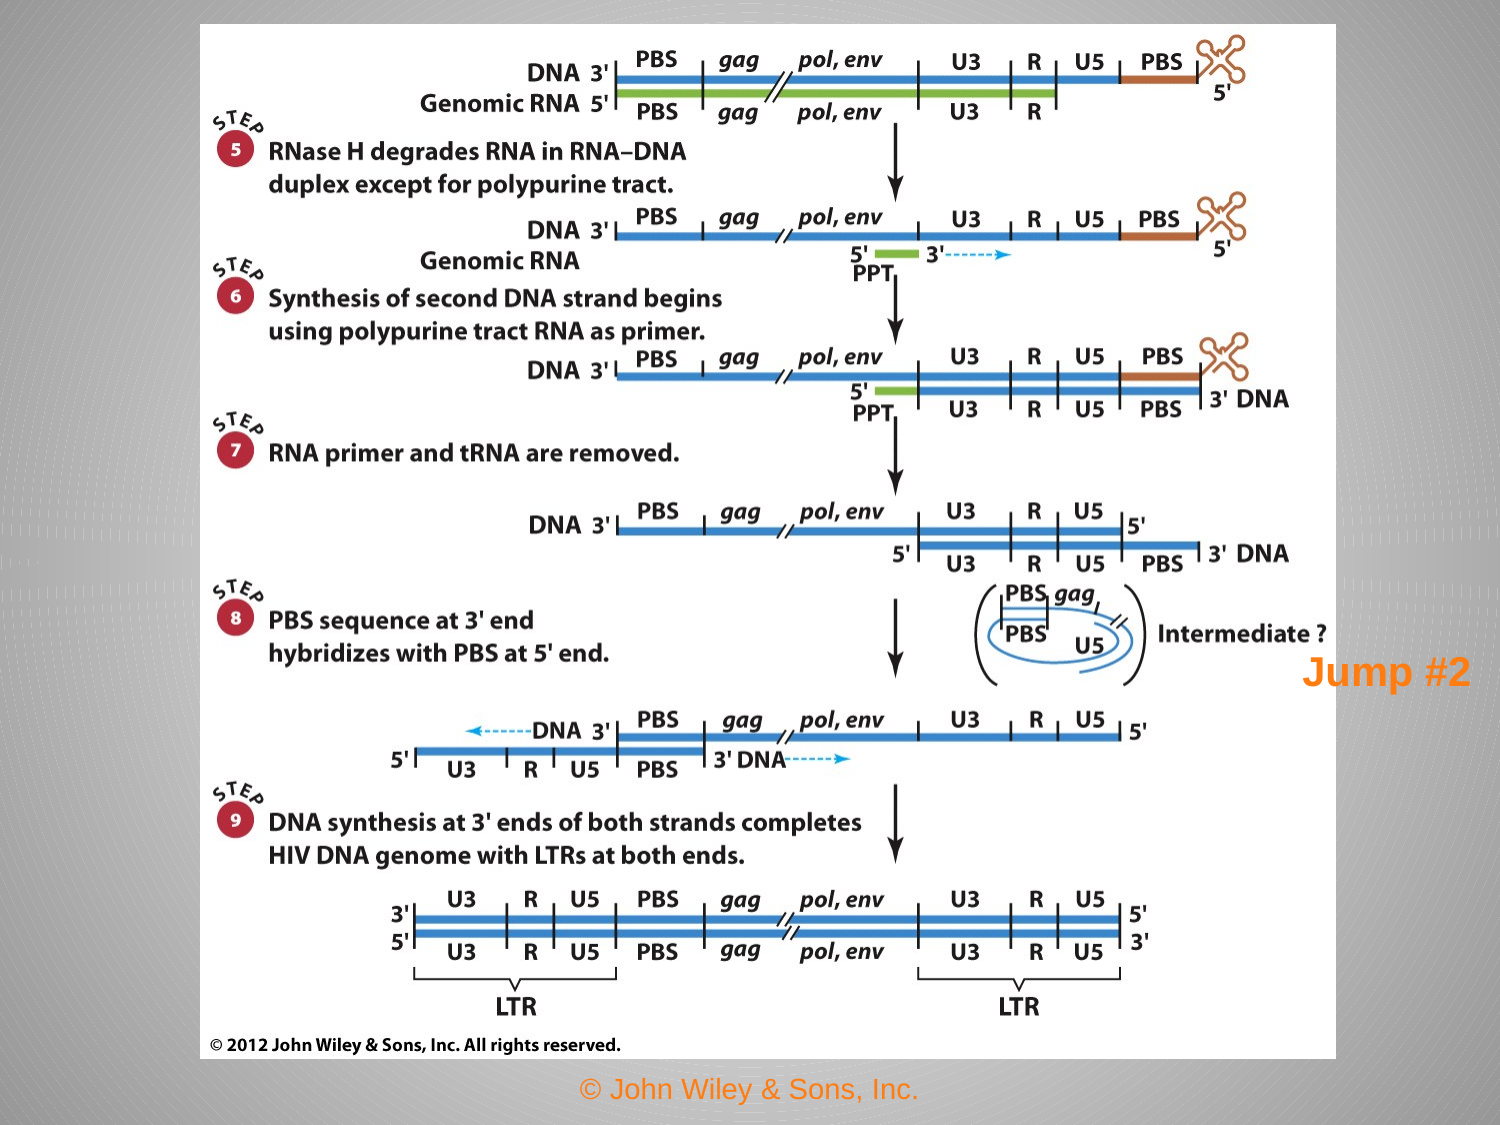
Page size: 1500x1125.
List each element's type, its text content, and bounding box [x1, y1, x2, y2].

footer © John Wiley & Sons, Inc. [512, 1067, 988, 1101]
text_box Jump #2 [1340, 637, 1487, 703]
picture [199, 24, 1336, 1059]
